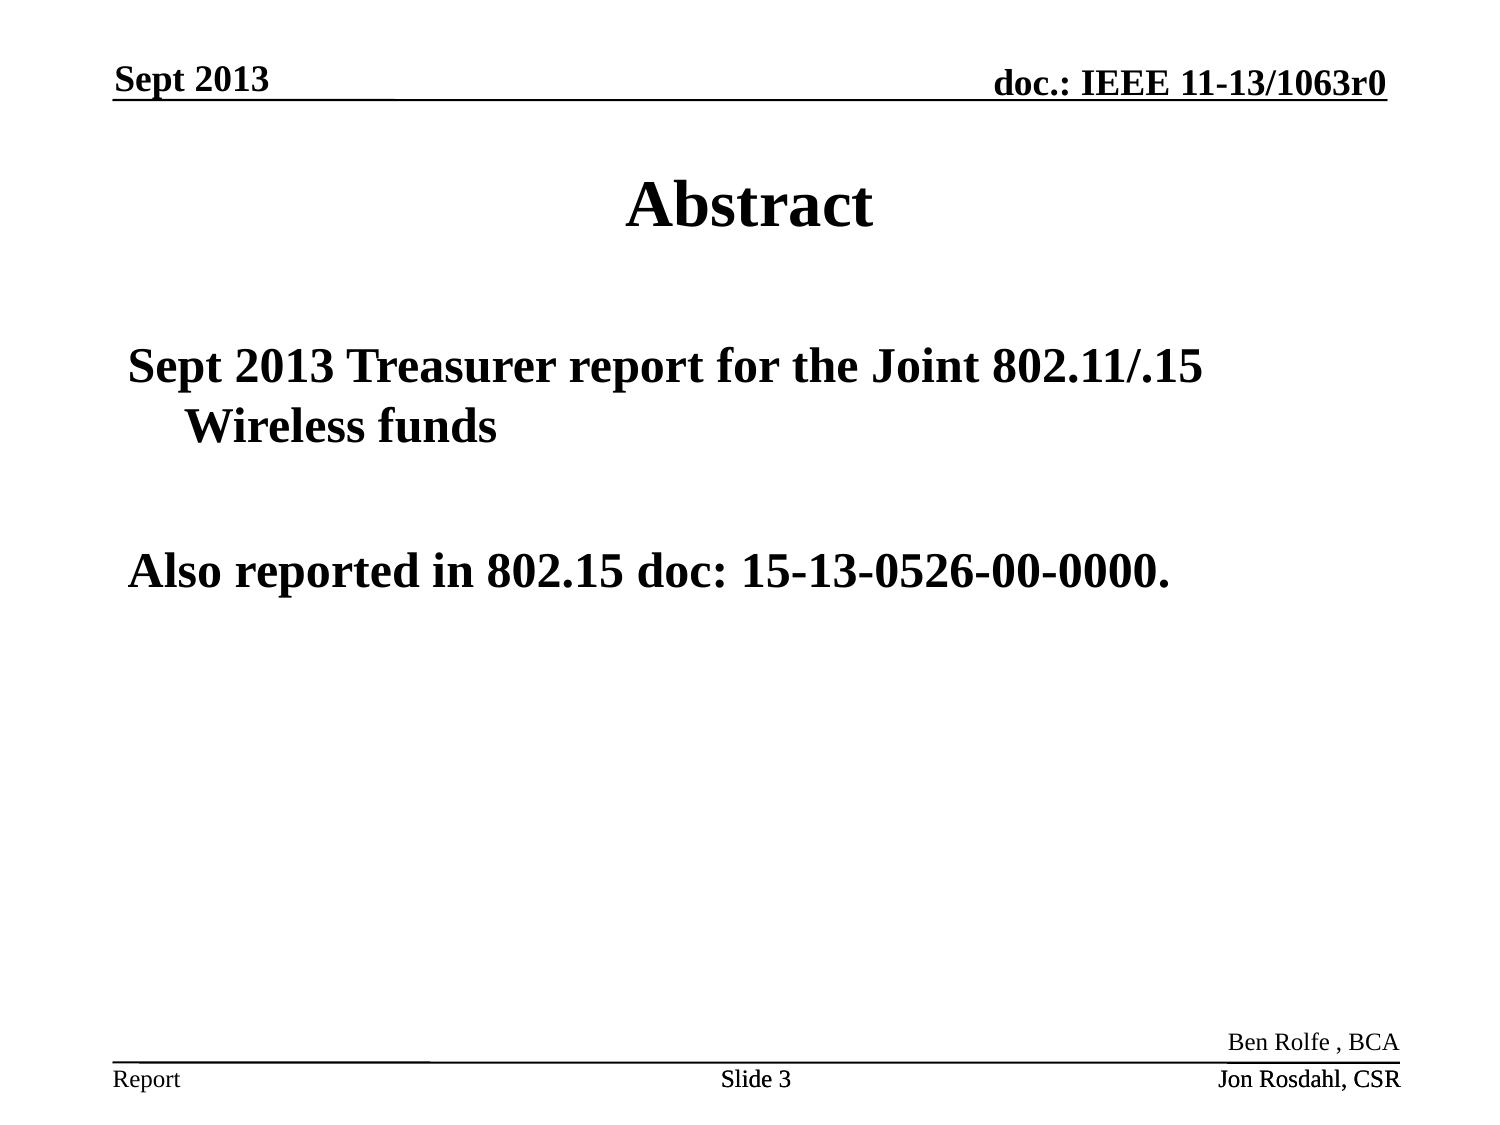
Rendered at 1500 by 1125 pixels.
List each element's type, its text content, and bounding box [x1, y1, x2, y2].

text_box Ben Rolfe , BCA [1212, 1025, 1400, 1056]
list Sept 2013 Treasurer report for the Joint 802.11/.15 Wireless funds Also reported in 802.15 doc: 15-13-0526-00-0000. [112, 324, 1388, 1001]
title Abstract [112, 112, 1388, 288]
text_box Slide 3 [712, 1062, 800, 1122]
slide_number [114, 54, 423, 100]
footer Jon Rosdahl, CSR [878, 1061, 1402, 1093]
text_box Jon Rosdahl, CSR [902, 1062, 1402, 1092]
